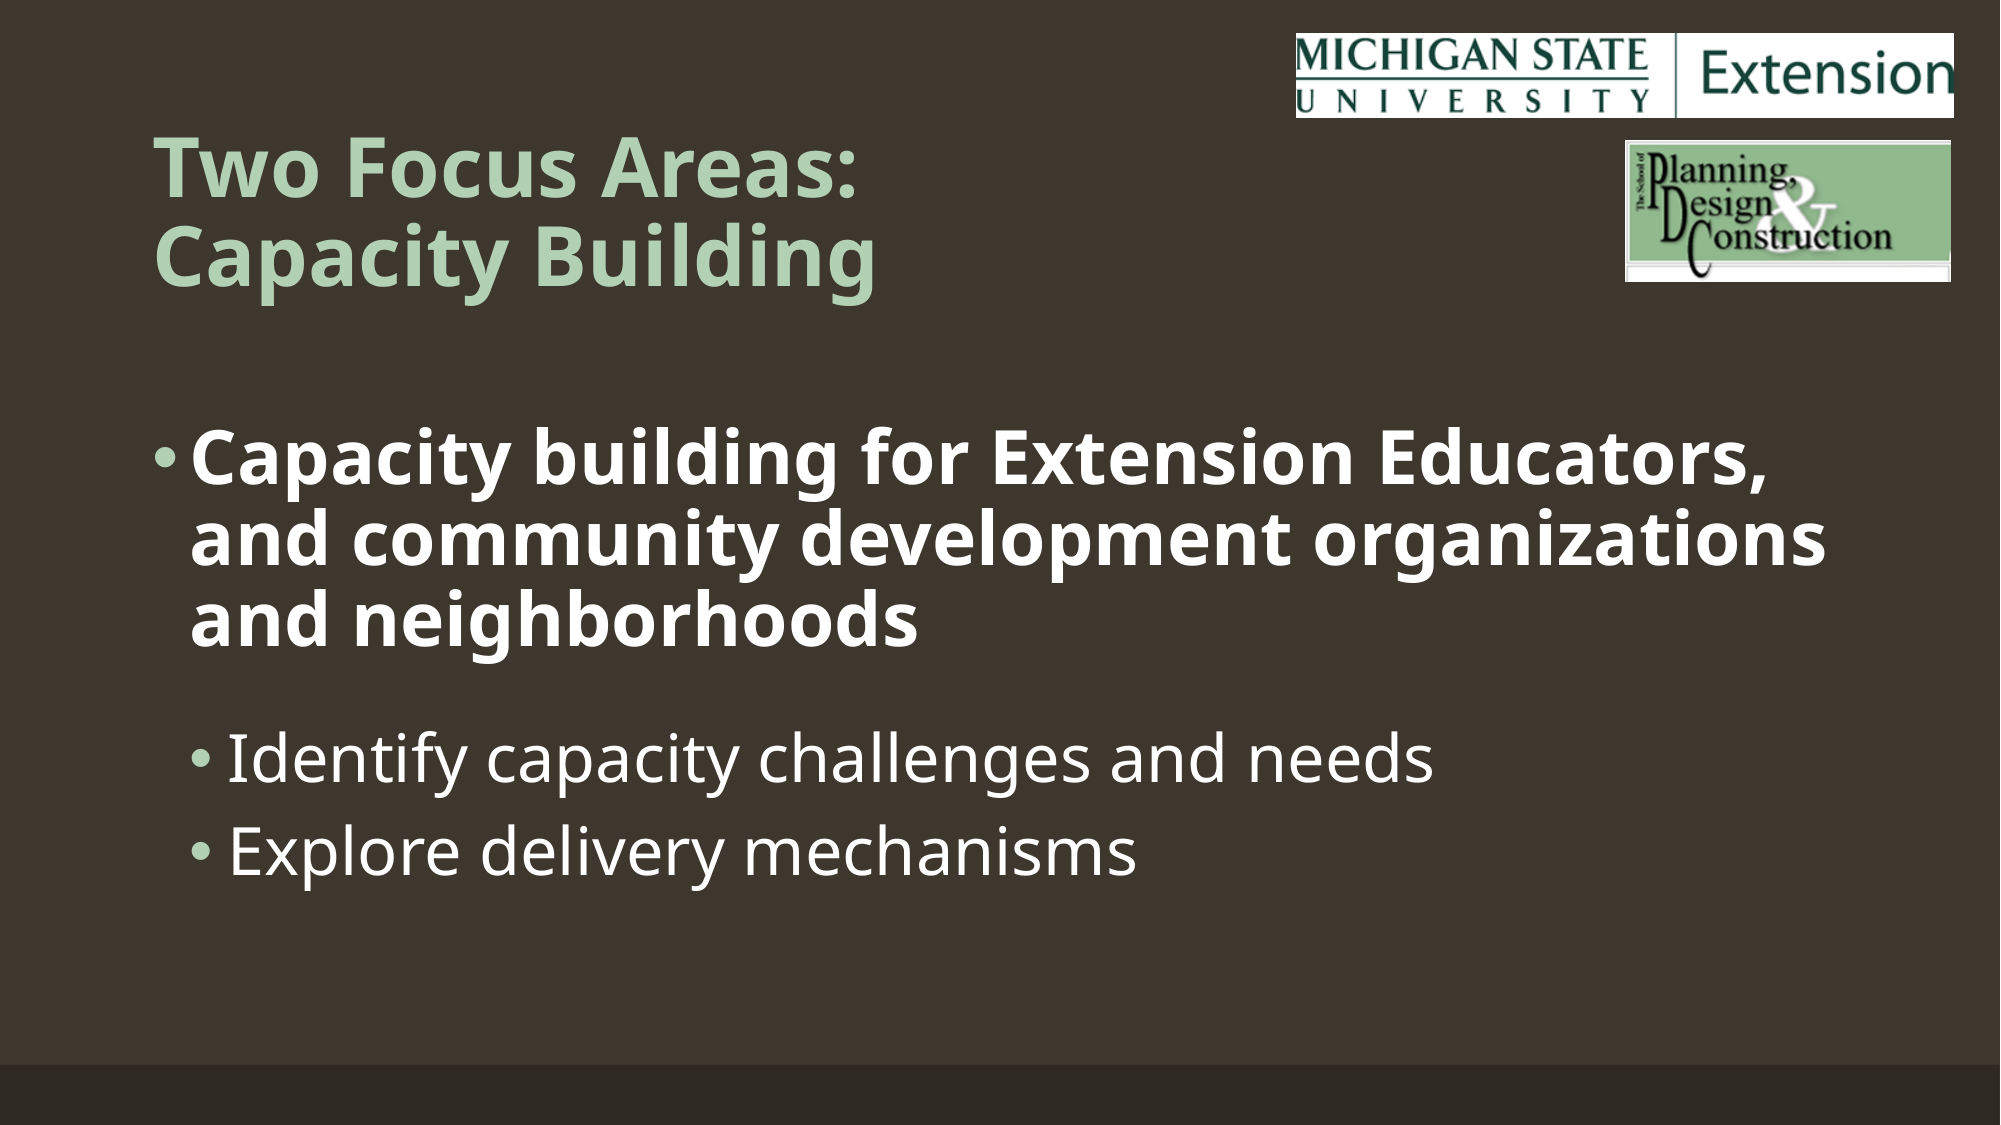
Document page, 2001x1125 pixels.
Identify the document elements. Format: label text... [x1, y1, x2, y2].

list Capacity building for Extension Educators, and community development organizations and neighborhoods Identify capacity challenges and needs Explore delivery mechanisms [137, 412, 1863, 1000]
picture [1625, 140, 1951, 282]
title Two Focus Areas: Capacity Building [137, 59, 1575, 313]
picture [1296, 33, 1954, 118]
